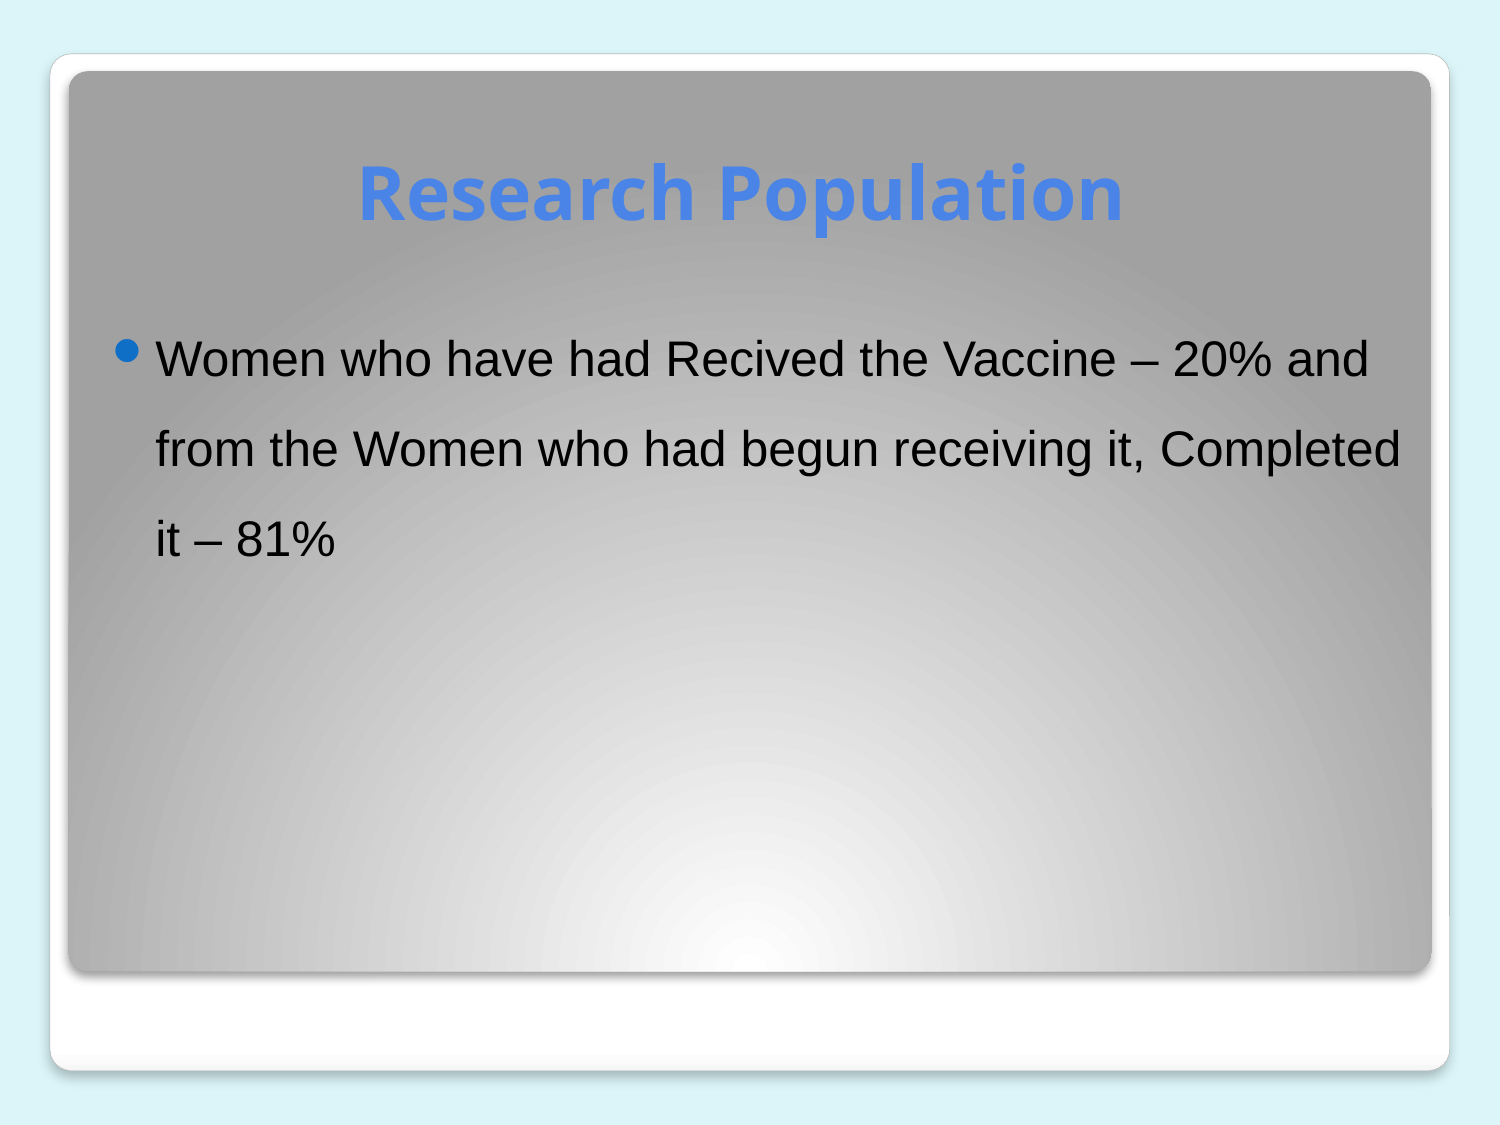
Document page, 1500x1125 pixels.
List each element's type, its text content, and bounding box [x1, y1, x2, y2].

list Women who have had Recived the Vaccine – 20% and from the Women who had begun receiving it, Completed it – 81% [81, 281, 1425, 969]
title Research Population [70, 70, 1413, 243]
